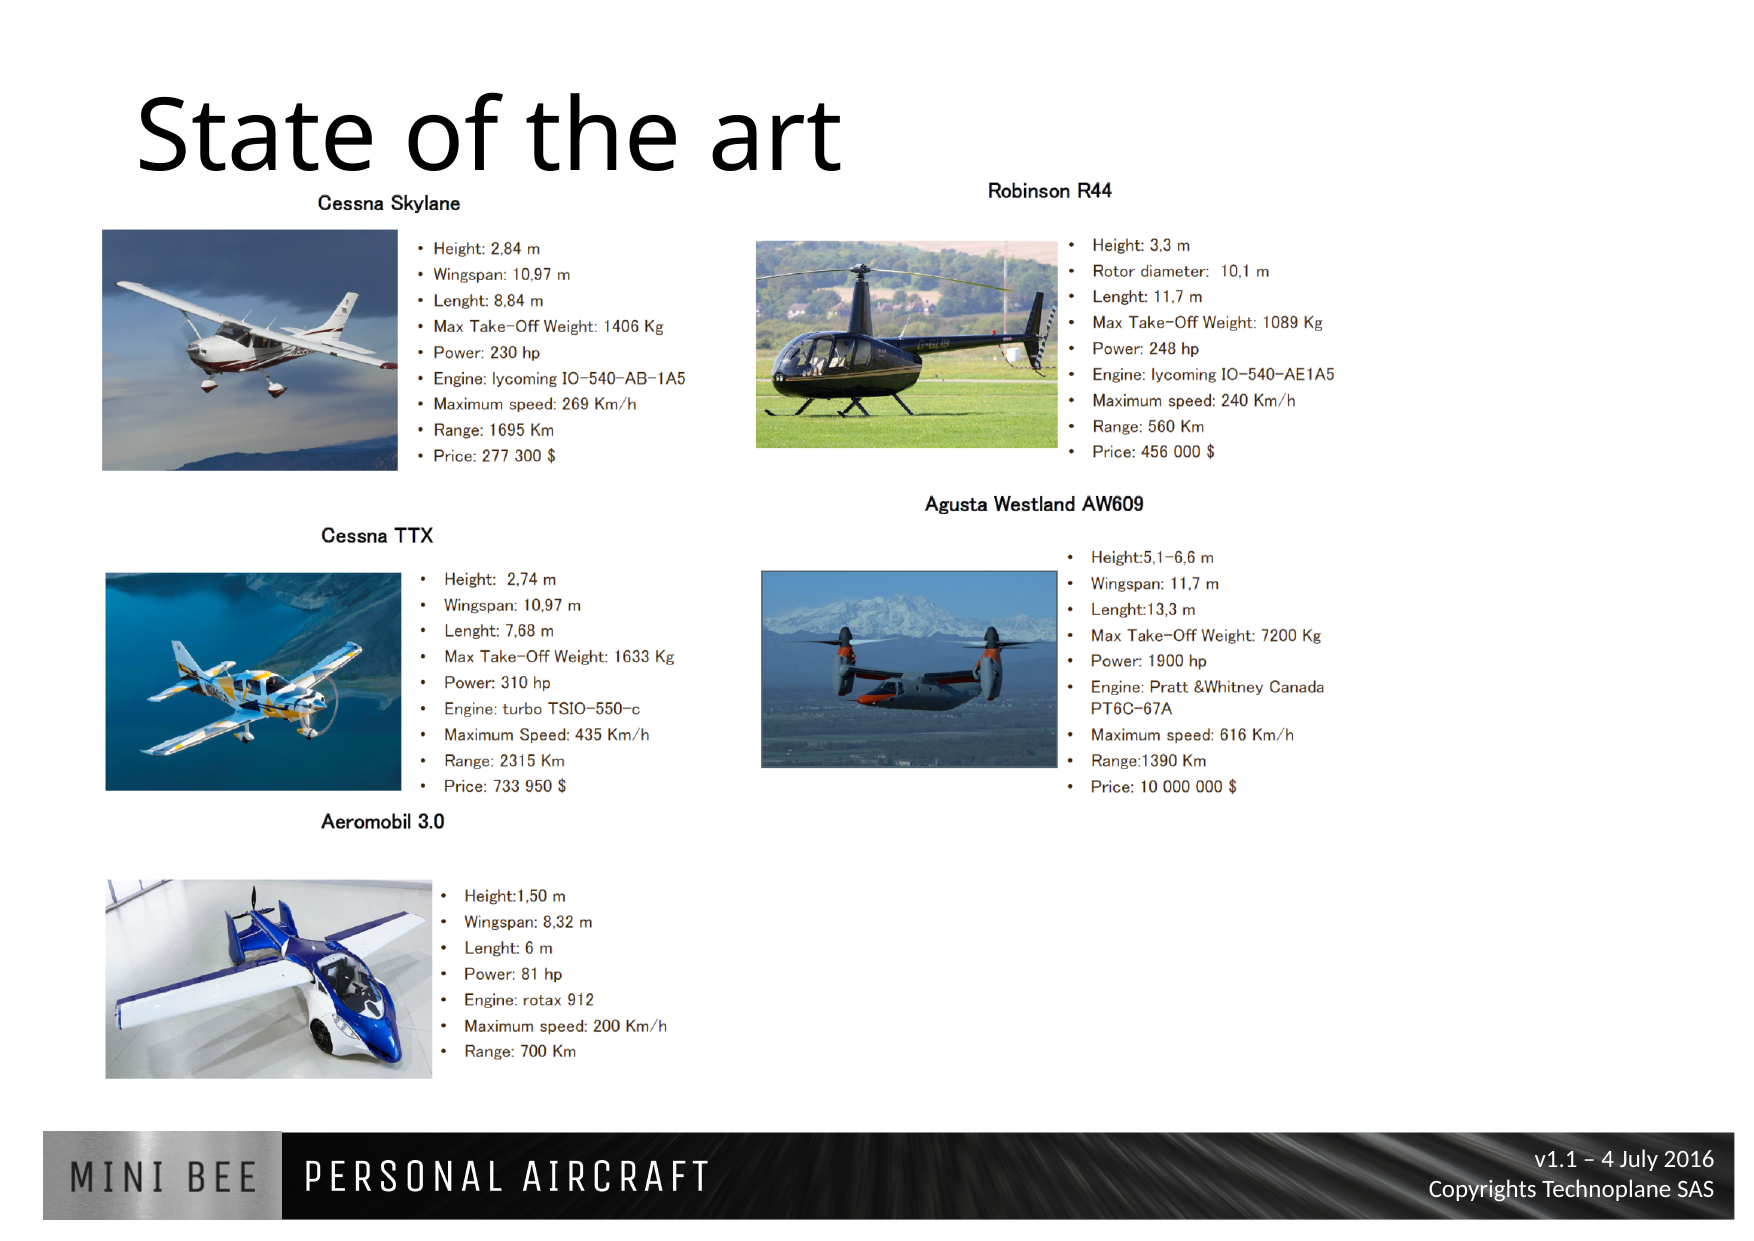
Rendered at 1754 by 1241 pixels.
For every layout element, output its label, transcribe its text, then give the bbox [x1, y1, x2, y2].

picture [746, 483, 1344, 808]
picture [746, 172, 1355, 473]
picture [93, 188, 699, 479]
picture [93, 515, 693, 1091]
picture [43, 1131, 1739, 1220]
title State of the art [120, 66, 1634, 210]
